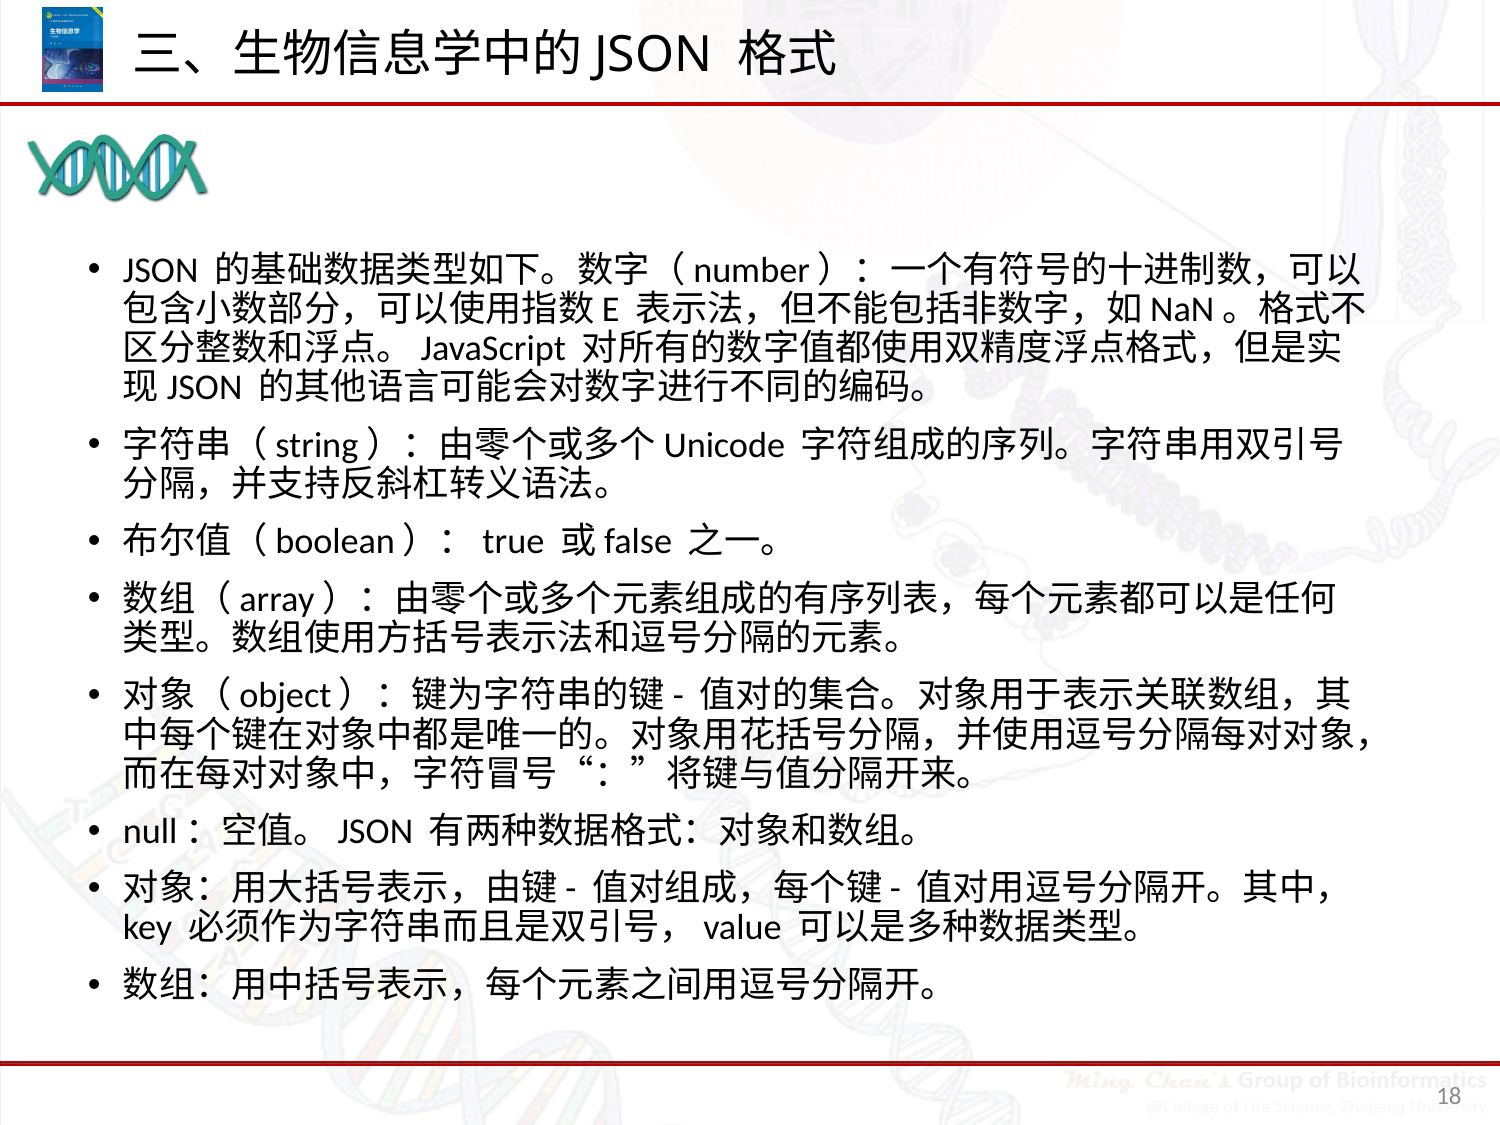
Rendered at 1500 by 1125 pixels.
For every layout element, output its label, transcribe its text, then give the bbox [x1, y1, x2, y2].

slide_number 18 [1417, 1066, 1481, 1125]
text_box [0, 102, 1500, 106]
picture [42, 7, 103, 92]
picture [25, 128, 210, 208]
text_box 三、生物信息学中的JSON 格式 [117, 13, 1246, 89]
text_box [0, 1061, 1500, 1066]
list JSON 的基础数据类型如下。数字（number）：一个有符号的十进制数，可以包含小数部分，可以使用指数E 表示法，但不能包括非数字，如NaN。格式不区分整数和浮点。JavaScript 对所有的数字值都使用双精度浮点格式，但是实现JSON 的其他语言可能会对数字进行不同的编码。 字符串（string）：由零个或多个Unicode 字符组成的序列。字符串用双引号分隔，并支持反斜杠转义语法。 布尔值（boolean）：true 或false 之一。 数组（array）：由零个或多个元素组成的有序列表，每个元素都可以是任何类型。数组使用方括号表示法和逗号分隔的元素。 对象（object）：键为字符串的键- 值对的集合。对象用于表示关联数组，其中每个键在对象中都是唯一的。对象用花括号分隔，并使用逗号分隔每对对象，而在每对对象中，字符冒号“：”将键与值分隔开来。 null：空值。JSON 有两种数据格式：对象和数组。 对象：用大括号表示，由键- 值对组成，每个键- 值对用逗号分隔开。其中，key 必须作为字符串而且是双引号，value 可以是多种数据类型。 数组：用中括号表示，每个元素之间用逗号分隔开。 [72, 243, 1386, 1023]
